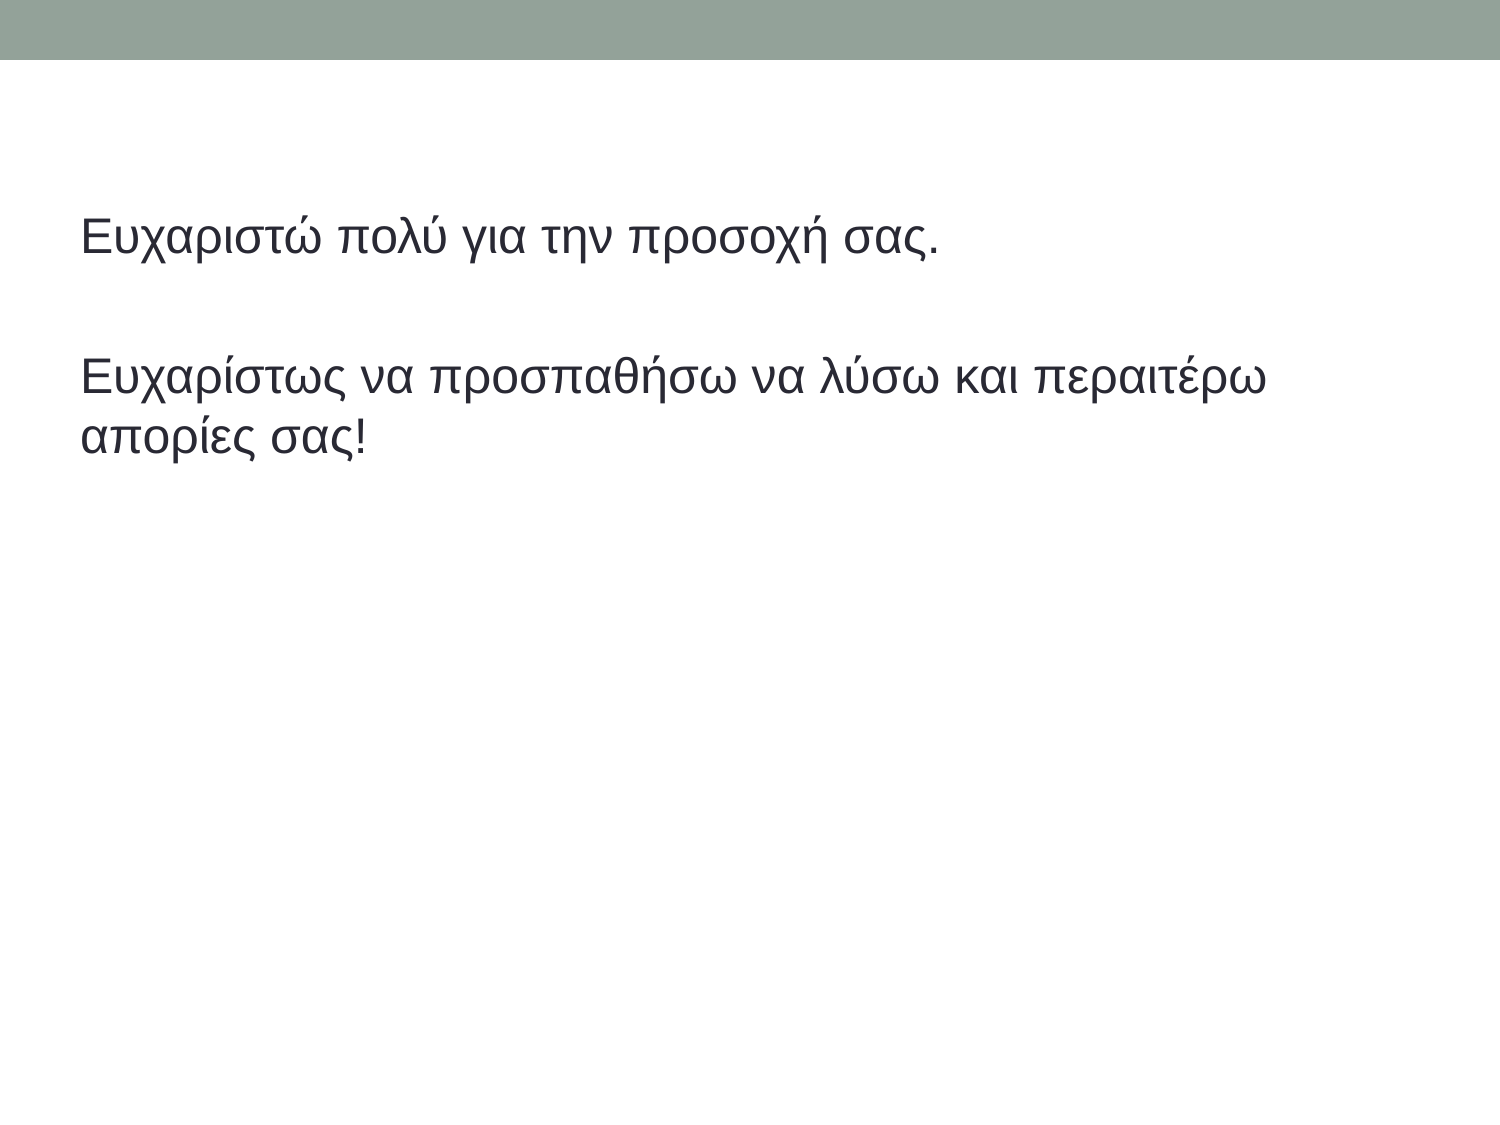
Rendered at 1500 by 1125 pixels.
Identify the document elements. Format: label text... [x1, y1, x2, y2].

list Ευχαριστώ πολύ για την προσοχή σας. Ευχαρίστως να προσπαθήσω να λύσω και περαιτέρω απορίες σας! [64, 196, 1415, 997]
